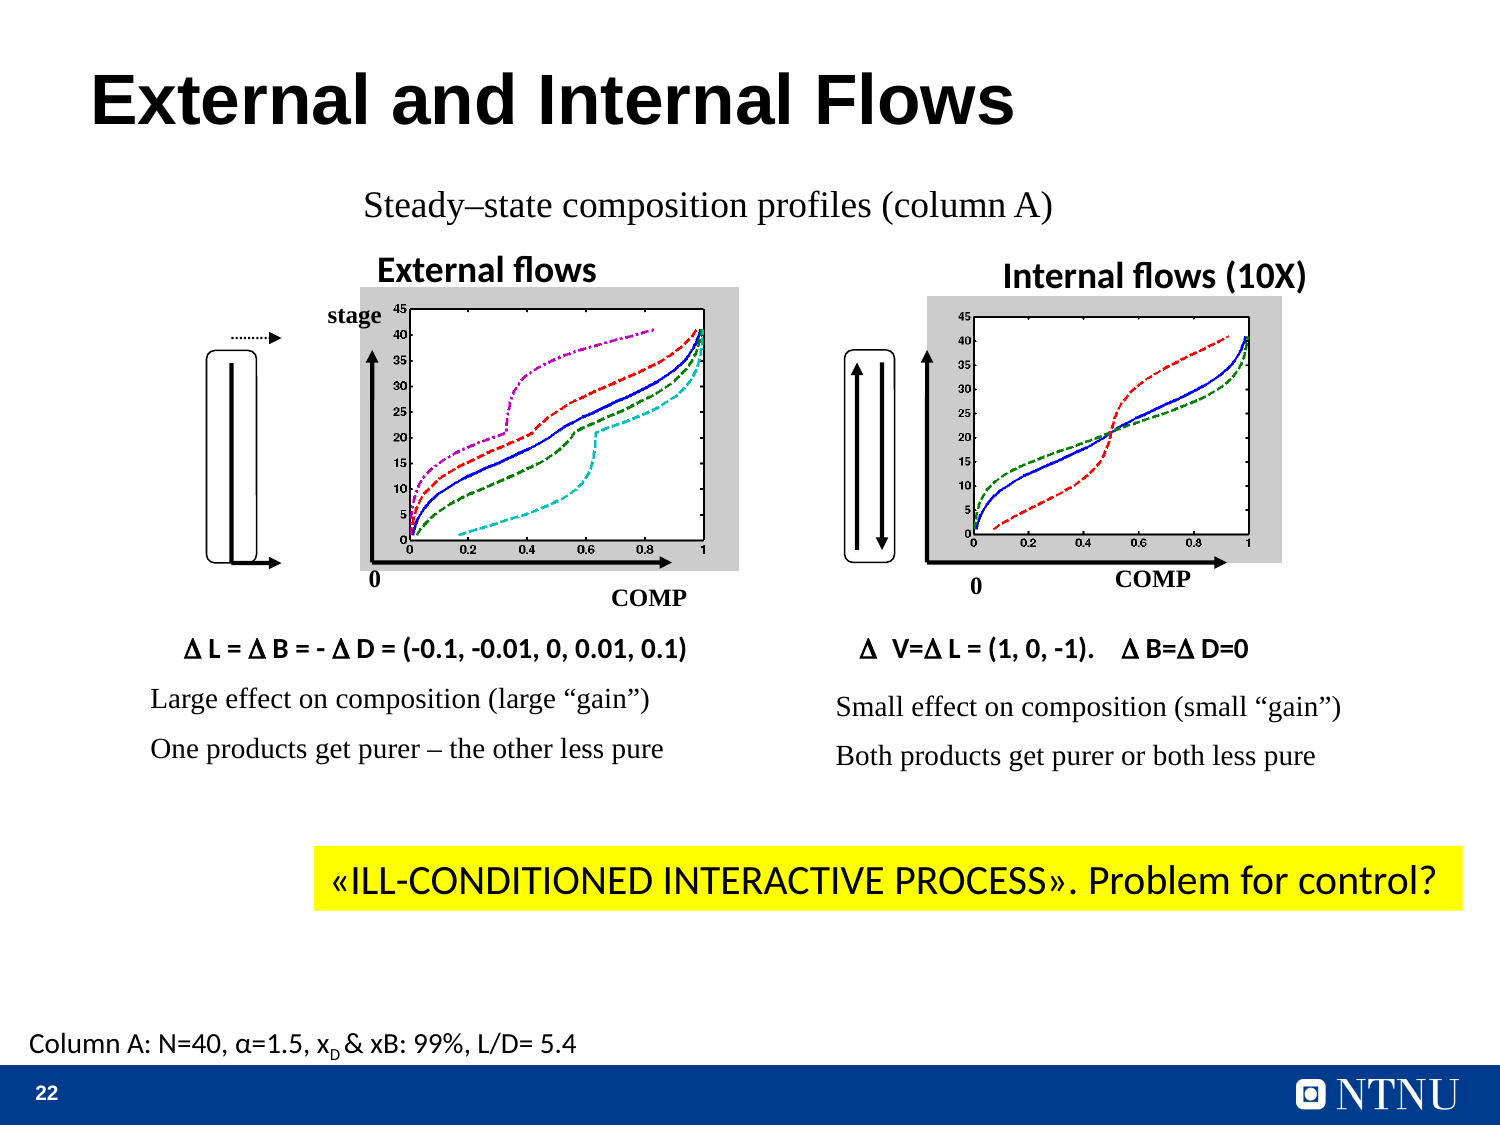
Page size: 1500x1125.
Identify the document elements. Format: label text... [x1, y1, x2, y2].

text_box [371, 349, 673, 563]
text_box «ILL-CONDITIONED INTERACTIVE PROCESS». Problem for control? [314, 845, 1463, 911]
text_box Small effect on composition (small “gain”) Both products get purer or both less pure [820, 679, 1494, 779]
title External and Internal Flows [75, 45, 1425, 233]
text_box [844, 349, 895, 563]
text_box Internal flows (10X) [987, 243, 1323, 304]
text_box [206, 337, 282, 564]
text_box COMP [596, 580, 722, 619]
text_box Column A: N=40, α=1.5, xD & xB: 99%, L/D= 5.4 [14, 1016, 599, 1072]
picture [0, 1065, 1500, 1125]
text_box Large effect on composition (large “gain”) One products get purer – the other less pure [135, 672, 727, 772]
text_box  V= L = (1, 0, -1).  B= D=0 [844, 621, 1264, 672]
text_box  L =  B = -  D = (-0.1, -0.01, 0, 0.01, 0.1) [169, 621, 703, 672]
text_box COMP [1100, 573, 1213, 600]
text_box 0 [337, 554, 413, 600]
text_box External flows [362, 237, 613, 285]
text_box 0 [938, 573, 1014, 608]
picture [359, 287, 739, 572]
text_box stage [312, 290, 355, 336]
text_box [926, 349, 1228, 563]
picture [926, 296, 1282, 563]
text_box Steady–state composition profiles (column A) [348, 172, 1187, 233]
